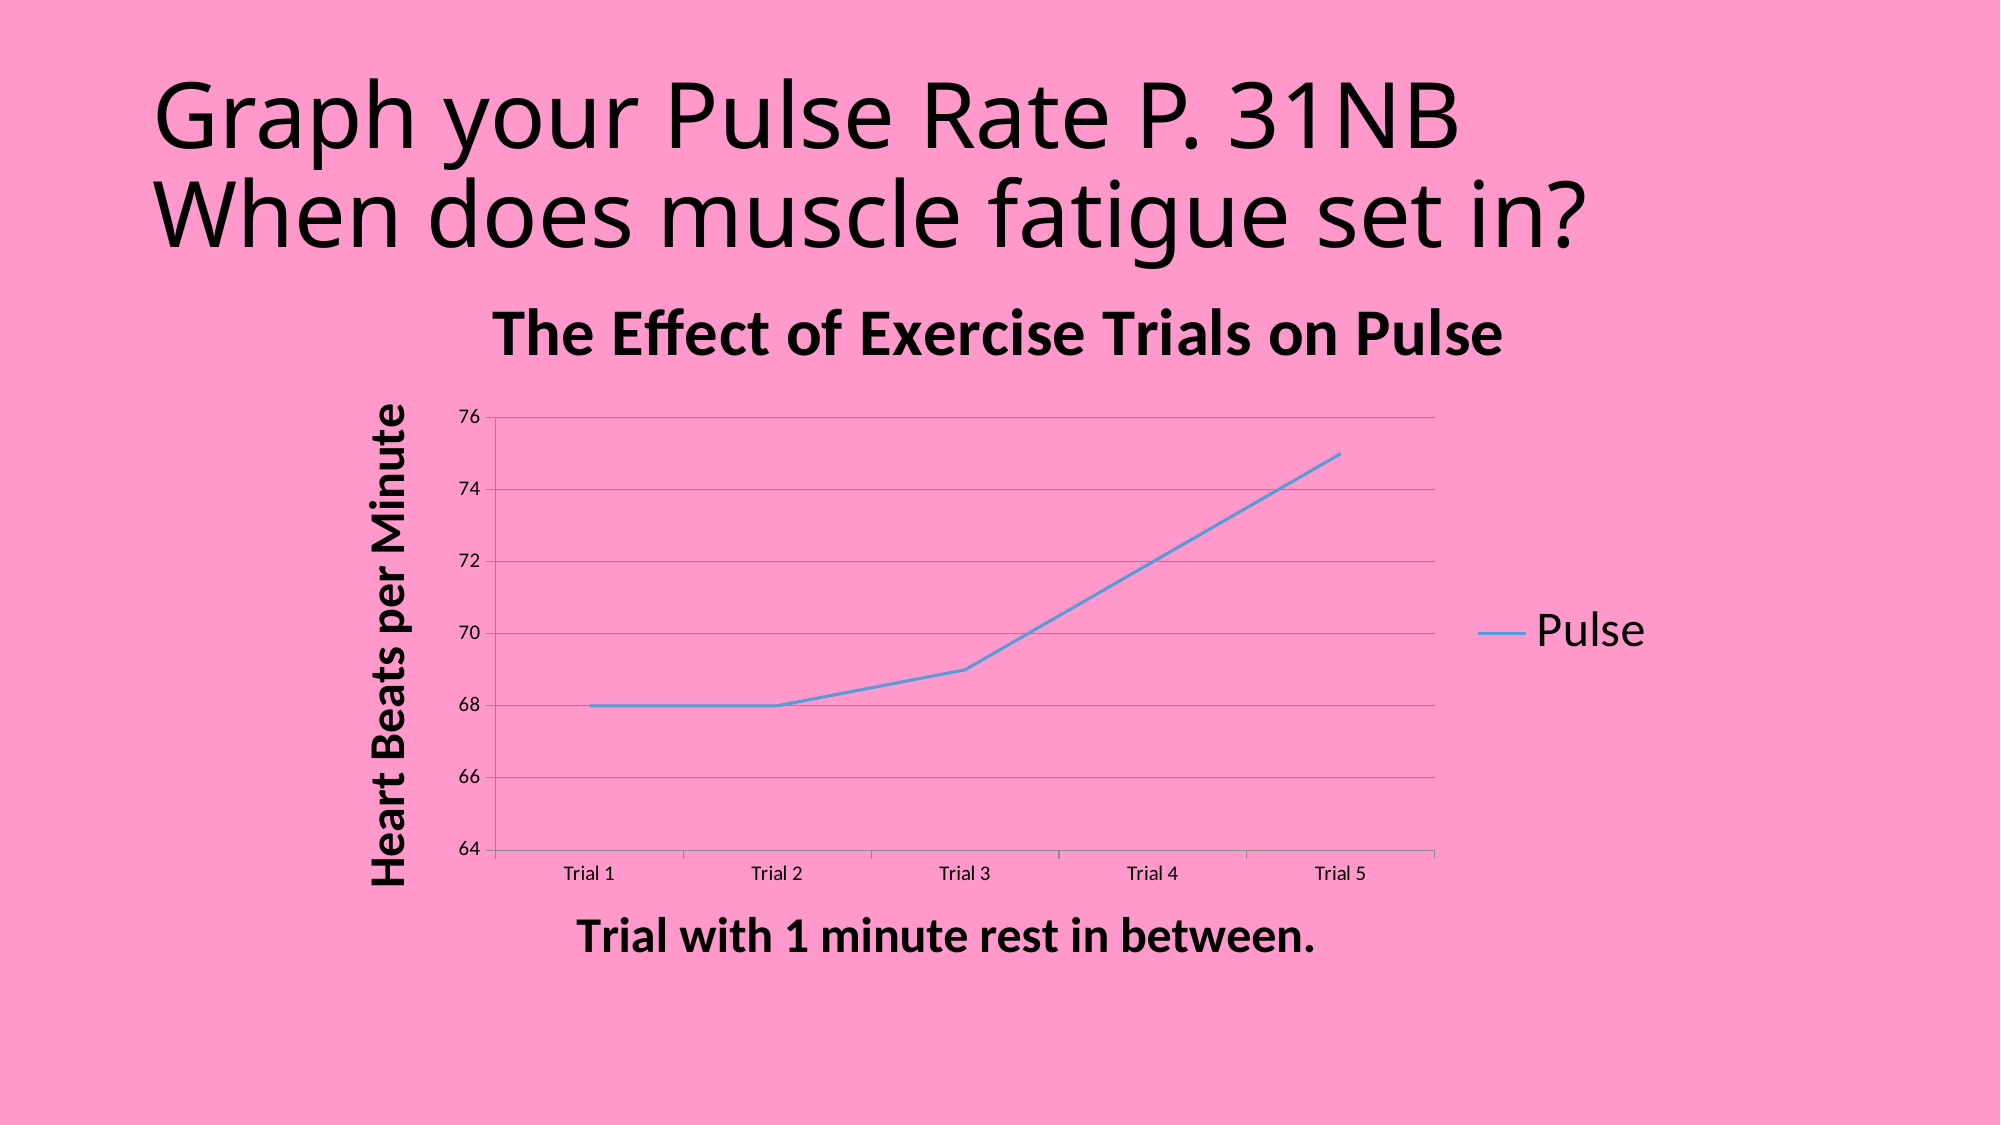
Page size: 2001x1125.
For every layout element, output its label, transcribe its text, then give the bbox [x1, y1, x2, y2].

title Graph your Pulse Rate P. 31NB When does muscle fatigue set in? [137, 59, 1863, 278]
chart [324, 262, 1675, 1005]
